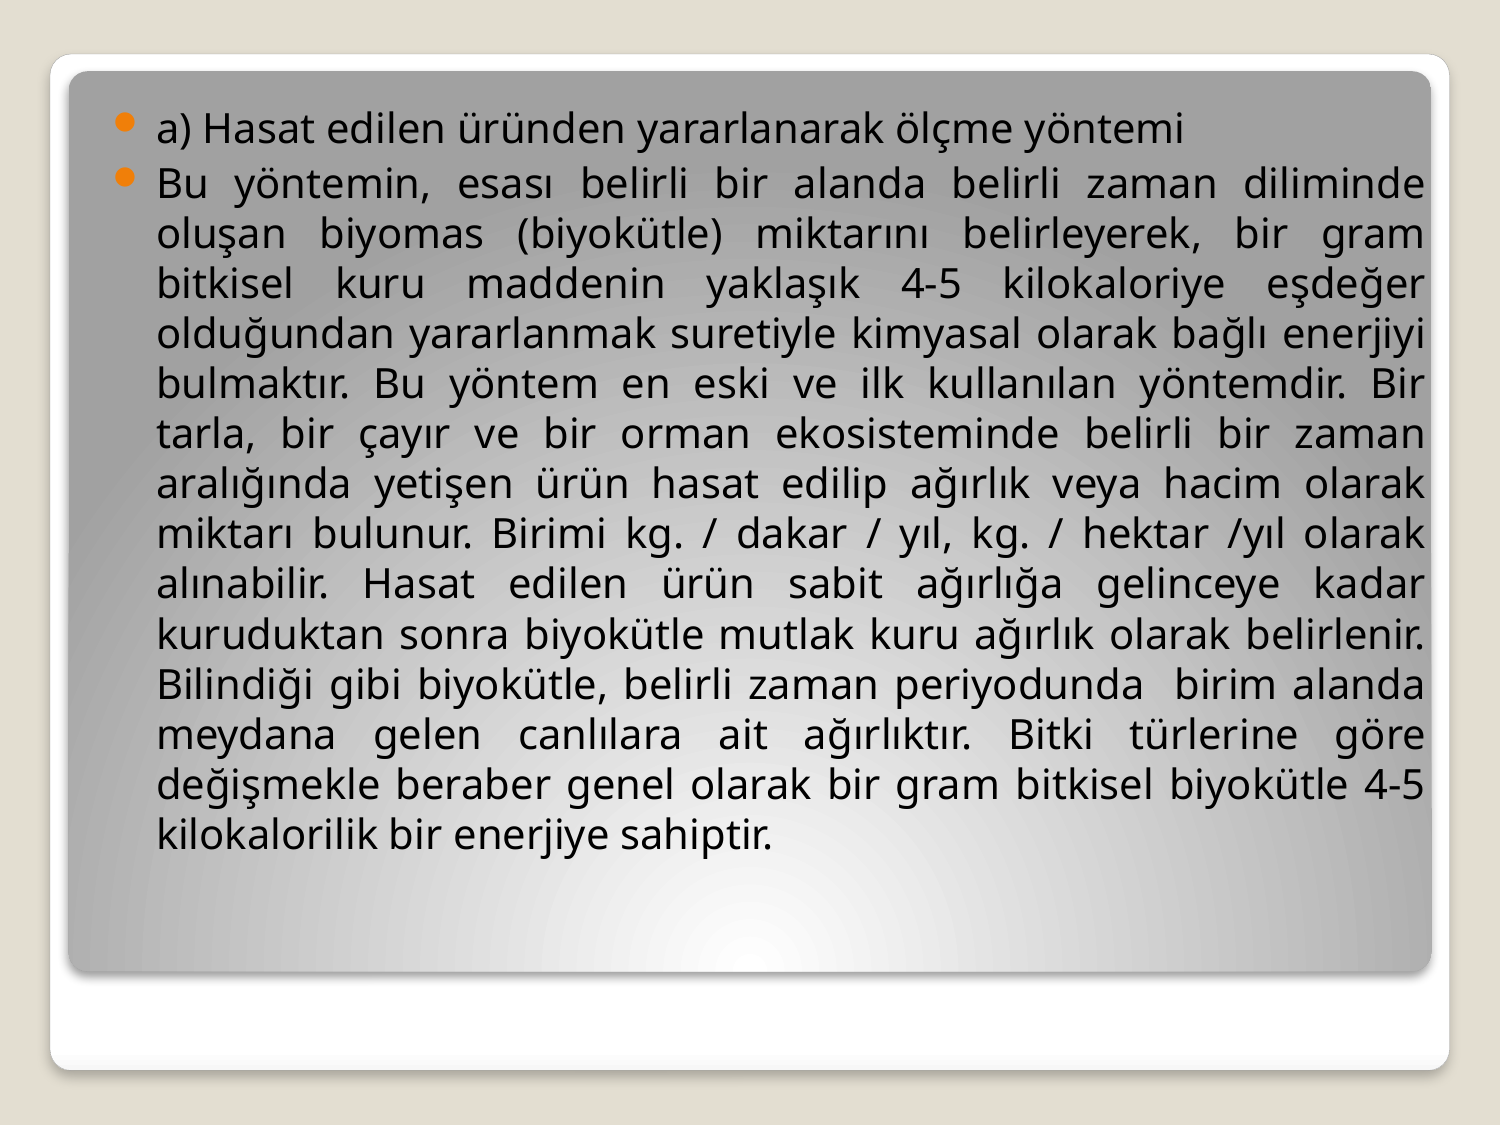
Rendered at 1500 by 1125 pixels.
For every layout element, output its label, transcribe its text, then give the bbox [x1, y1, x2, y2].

list a) Hasat edilen üründen yararlanarak ölçme yöntemi Bu yöntemin, esası belirli bir alanda belirli zaman diliminde oluşan biyomas (biyokütle) miktarını belirleyerek, bir gram bitkisel kuru maddenin yaklaşık 4-5 kilokaloriye eşdeğer olduğundan yararlanmak suretiyle kimyasal olarak bağlı enerjiyi bulmaktır. Bu yöntem en eski ve ilk kullanılan yöntemdir. Bir tarla, bir çayır ve bir orman ekosisteminde belirli bir zaman aralığında yetişen ürün hasat edilip ağırlık veya hacim olarak miktarı bulunur. Birimi kg. / dakar / yıl, kg. / hektar /yıl olarak alınabilir. Hasat edilen ürün sabit ağırlığa gelinceye kadar kuruduktan sonra biyokütle mutlak kuru ağırlık olarak belirlenir. Bilindiği gibi biyokütle, belirli zaman periyodunda birim alanda meydana gelen canlılara ait ağırlıktır. Bitki türlerine göre değişmekle beraber genel olarak bir gram bitkisel biyokütle 4-5 kilokalorilik bir enerjiye sahiptir. [82, 86, 1442, 1055]
